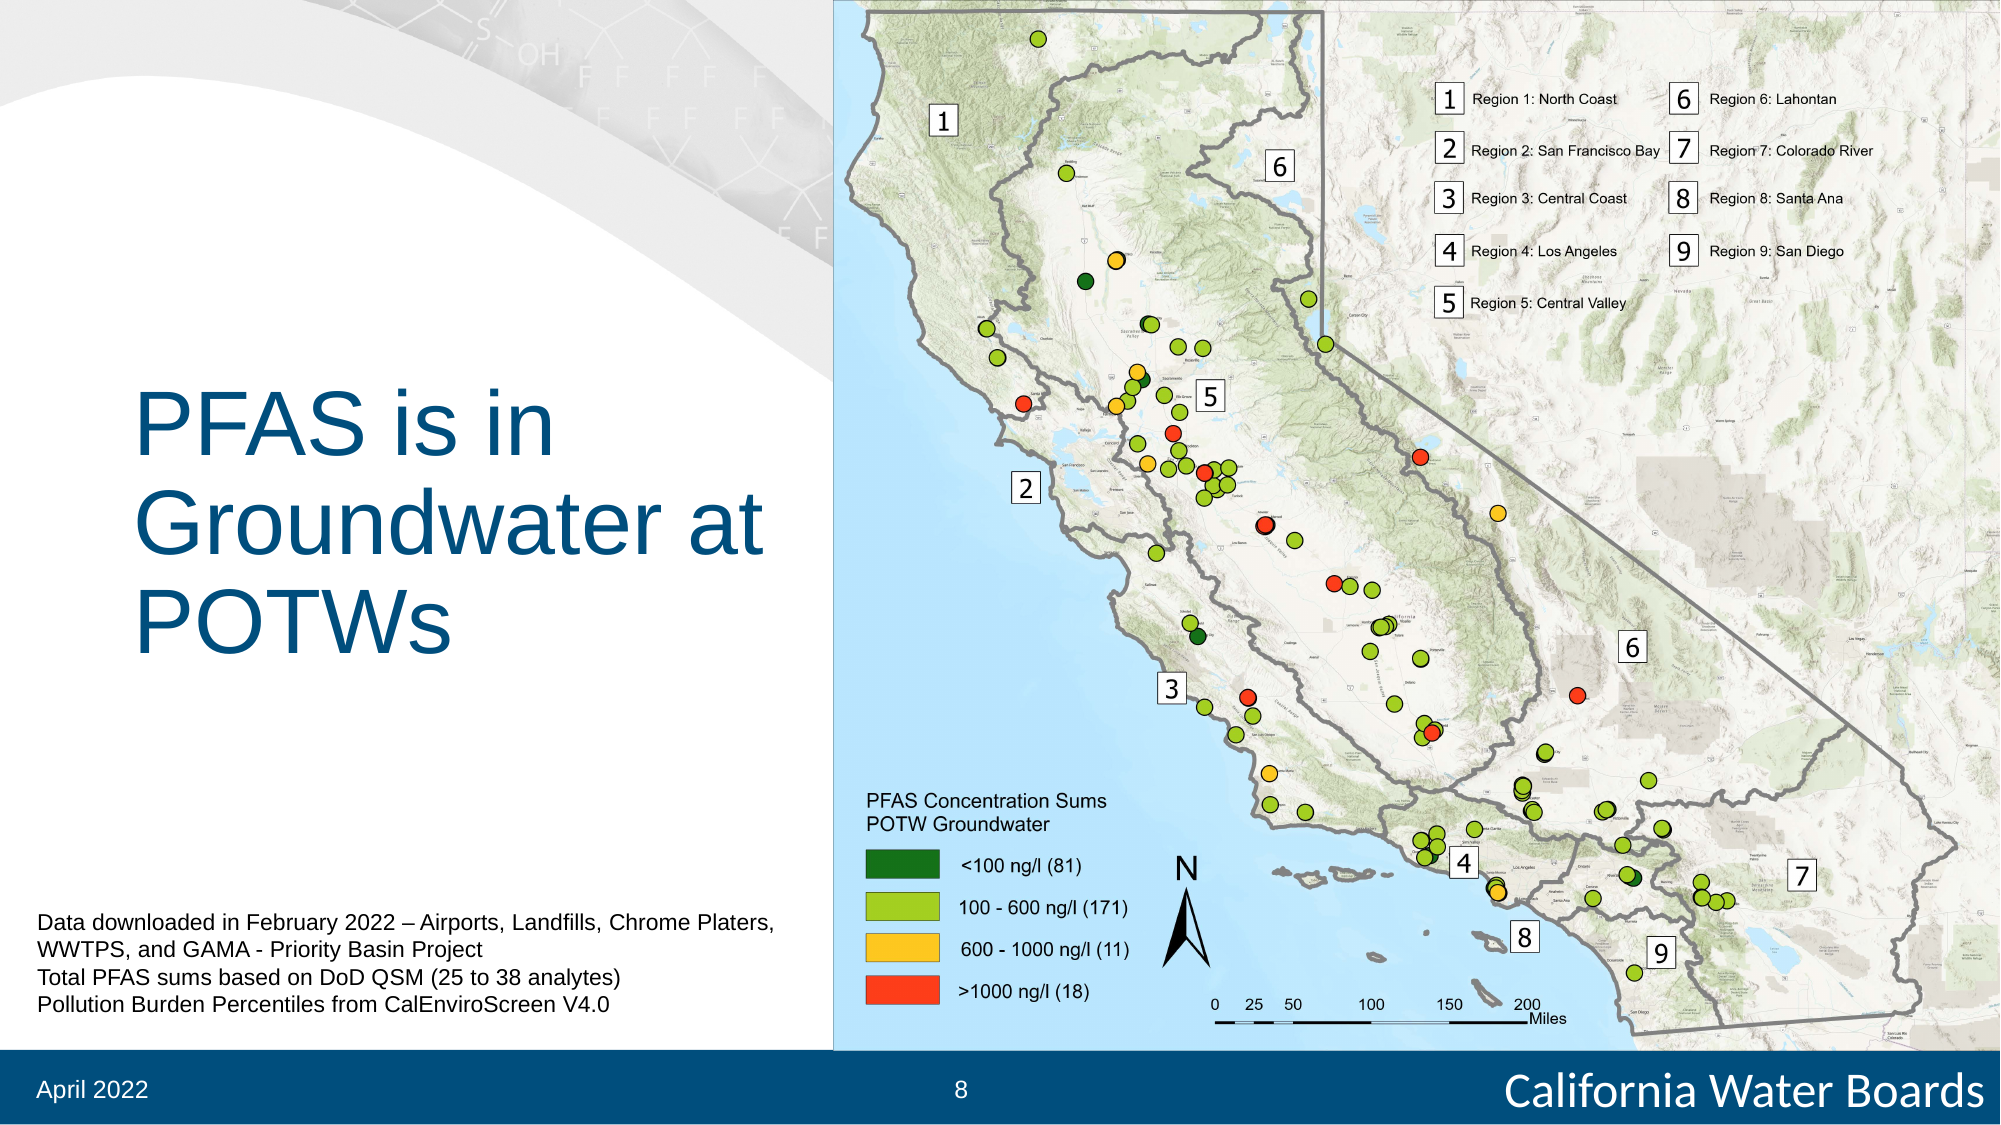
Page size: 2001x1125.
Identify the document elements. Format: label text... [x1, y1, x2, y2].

text_box 8 [939, 1058, 1052, 1119]
text_box Data downloaded in February 2022 – Airports, Landfills, Chrome Platers, WWTPS, and GAMA - Priority Basin Project Total PFAS sums based on DoD QSM (25 to 38 analytes) Pollution Burden Percentiles from CalEnviroScreen V4.0 [22, 900, 833, 1025]
text_box April 2022 [21, 1058, 279, 1119]
picture [0, 0, 2000, 1051]
title PFAS is in Groundwater at POTWs [118, 315, 809, 734]
